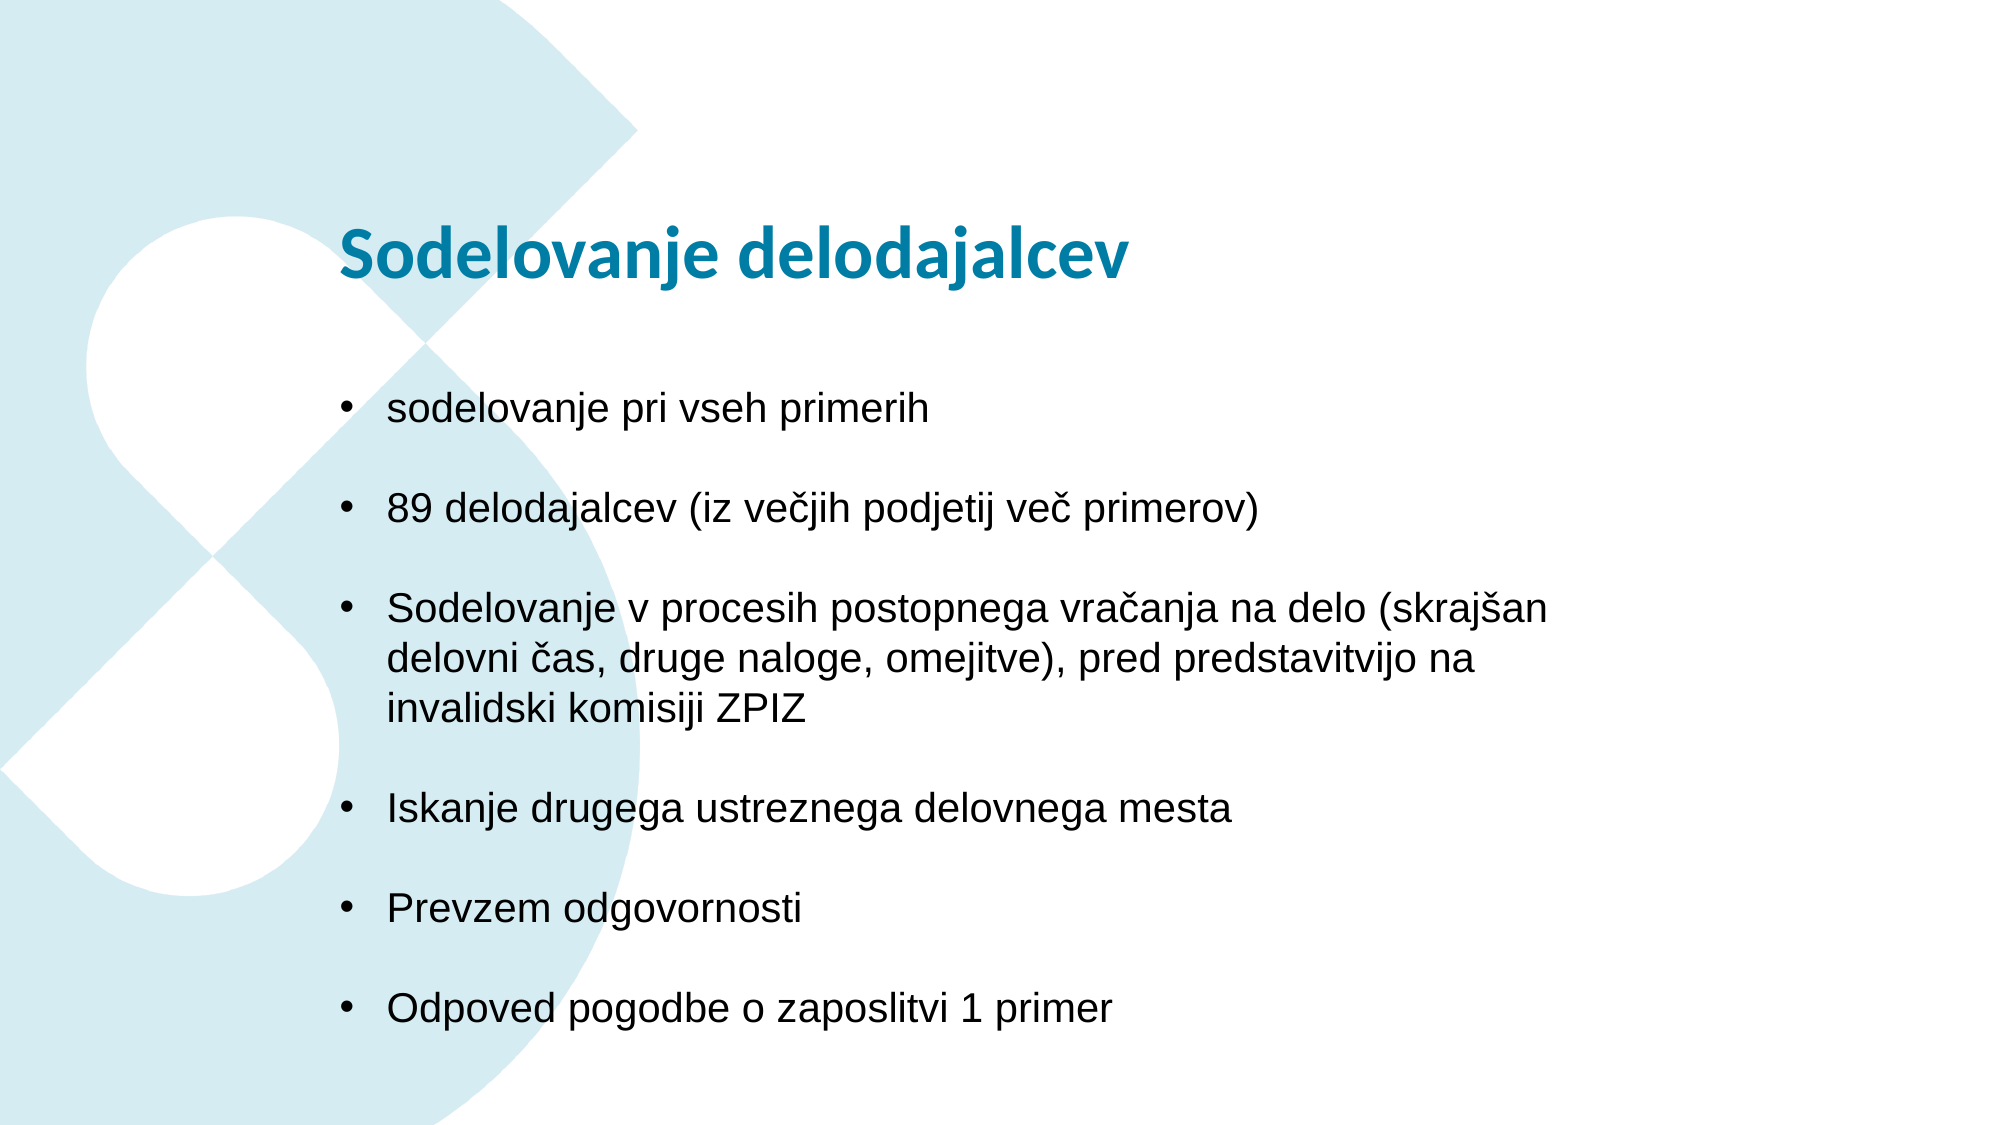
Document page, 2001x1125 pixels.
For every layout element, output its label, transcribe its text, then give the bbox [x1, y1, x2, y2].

text_box sodelovanje pri vseh primerih 89 delodajalcev (iz večjih podjetij več primerov) Sodelovanje v procesih postopnega vračanja na delo (skrajšan delovni čas, druge naloge, omejitve), pred predstavitvijo na invalidski komisiji ZPIZ Iskanje drugega ustreznega delovnega mesta Prevzem odgovornosti Odpoved pogodbe o zaposlitvi 1 primer [324, 373, 1650, 1125]
title Sodelovanje delodajalcev [324, 160, 1675, 349]
